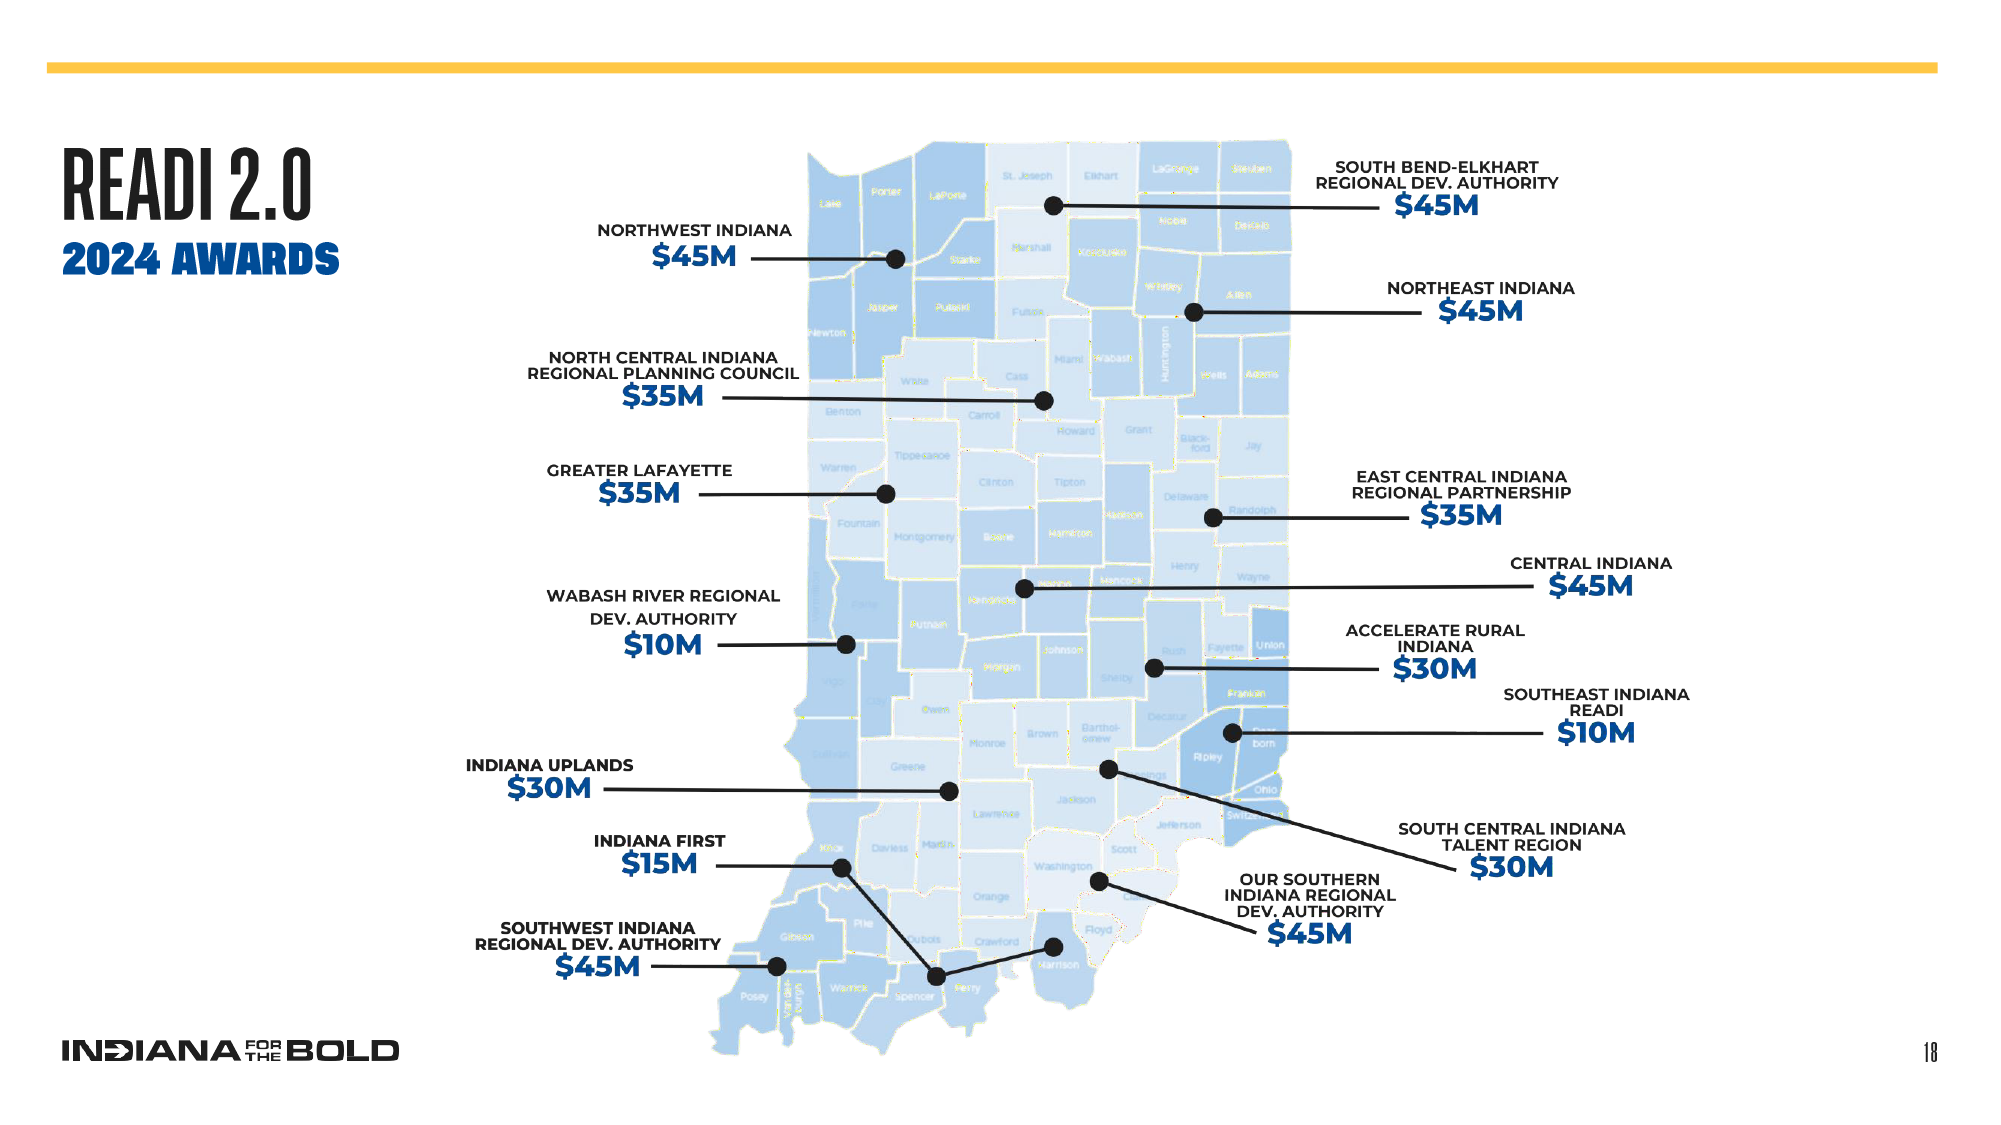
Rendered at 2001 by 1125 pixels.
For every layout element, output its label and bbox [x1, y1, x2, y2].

text_box [46, 62, 1938, 74]
text_box [59, 126, 1848, 1085]
picture [1923, 1036, 1946, 1066]
